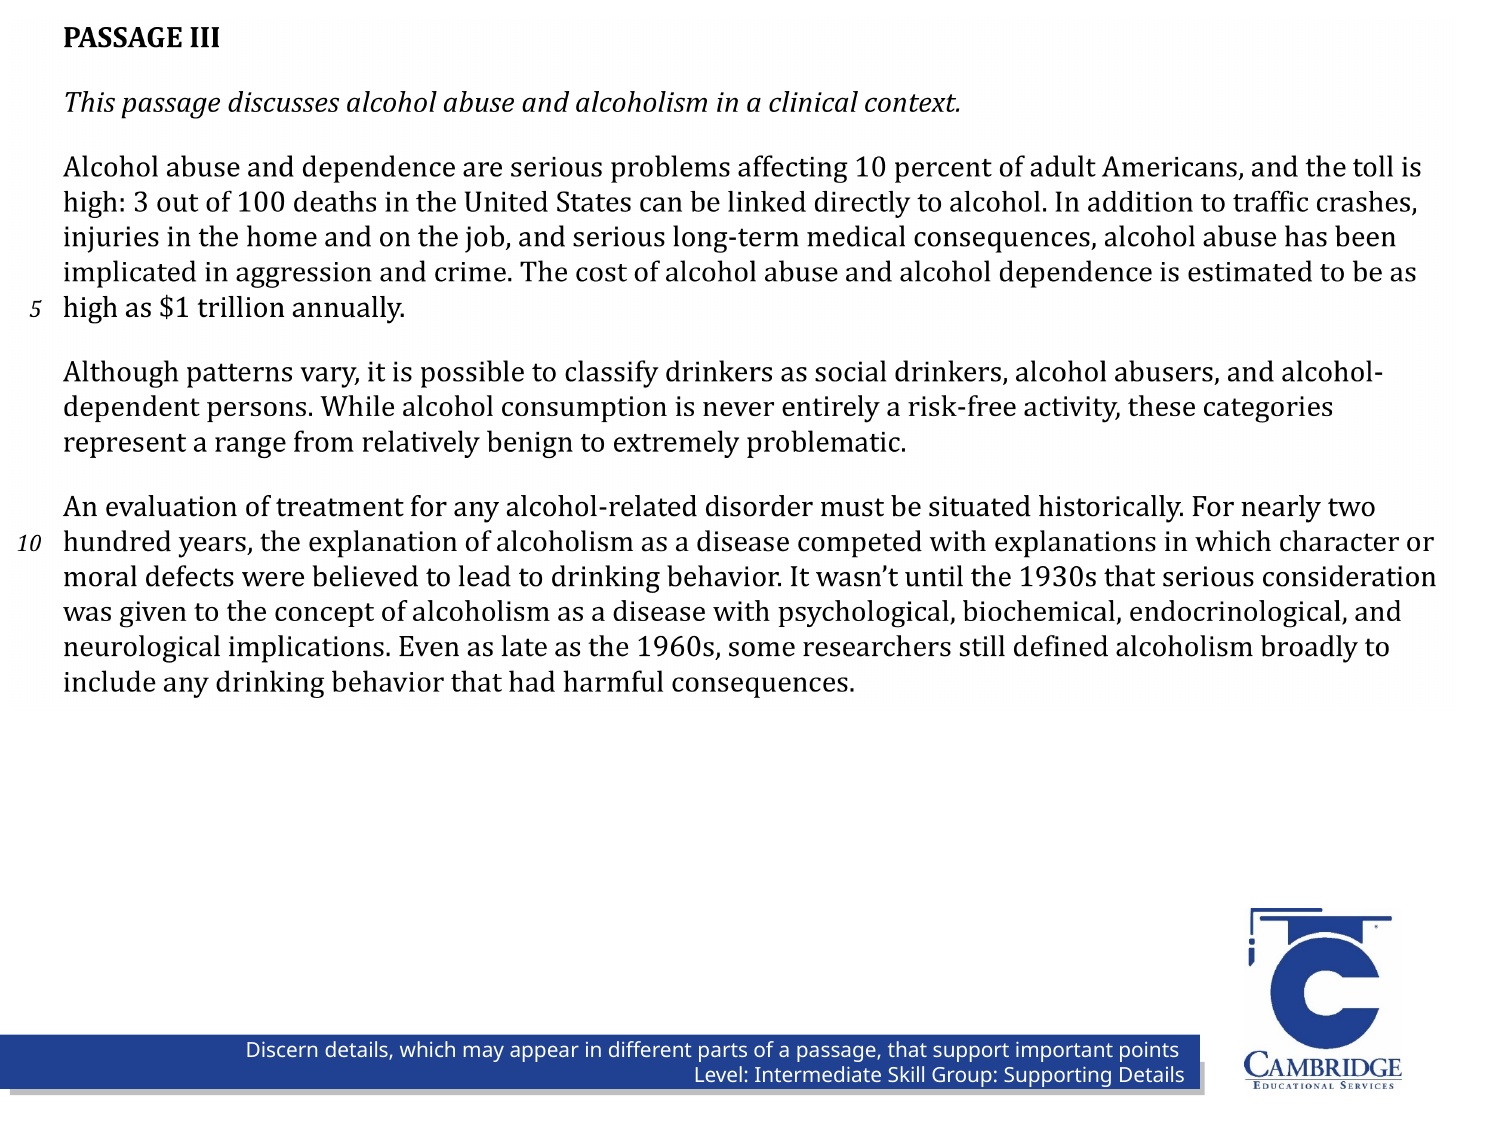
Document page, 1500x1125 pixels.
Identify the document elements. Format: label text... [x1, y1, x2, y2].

text_box [9, 1061, 1206, 1096]
footer Discern details, which may appear in different parts of a passage, that support important points Level: Intermediate Skill Group: Supporting Details [0, 1034, 1200, 1089]
picture [9, 17, 1456, 710]
picture [1244, 908, 1403, 1090]
